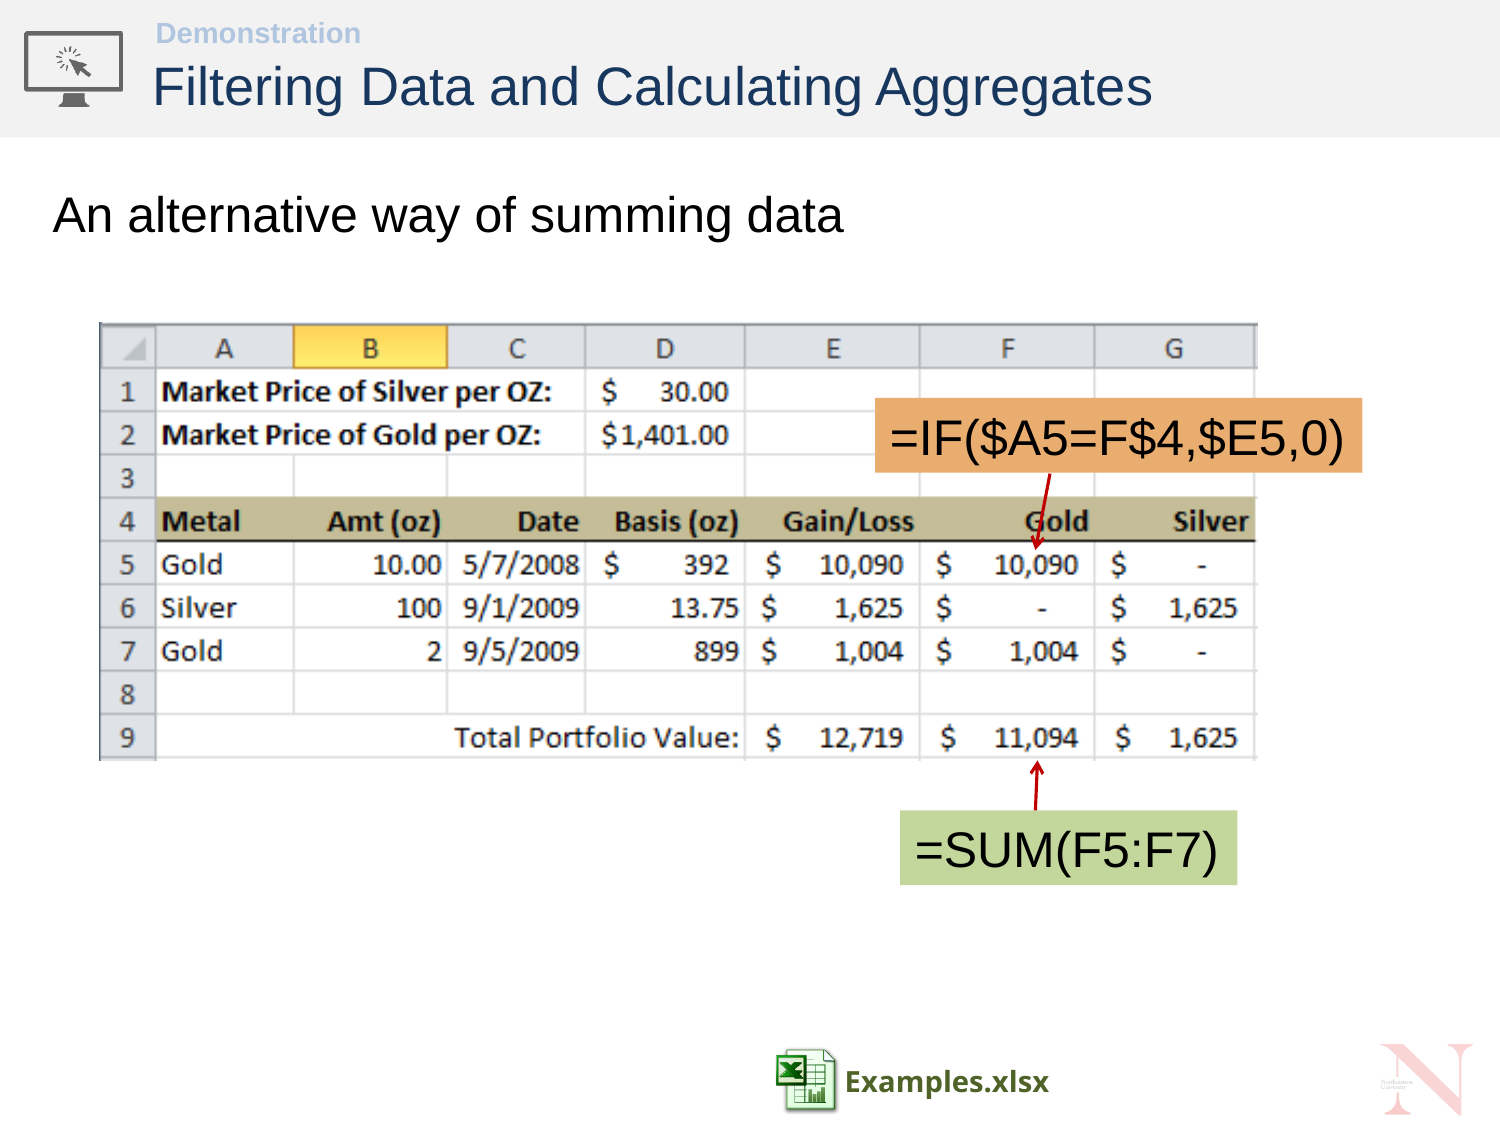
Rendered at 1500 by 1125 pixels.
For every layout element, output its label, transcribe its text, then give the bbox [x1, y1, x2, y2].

text_box Examples.xlsx [846, 1055, 1065, 1106]
text_box =IF($A5=F$4,$E5,0) [1262, 397, 1363, 473]
list An alternative way of summing data [37, 174, 1478, 1025]
picture [99, 322, 1258, 761]
title Filtering Data and Calculating Aggregates [137, 49, 1463, 120]
picture [24, 31, 123, 107]
picture [774, 1046, 843, 1115]
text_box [1035, 473, 1051, 551]
text_box =SUM(F5:F7) [900, 810, 1238, 886]
